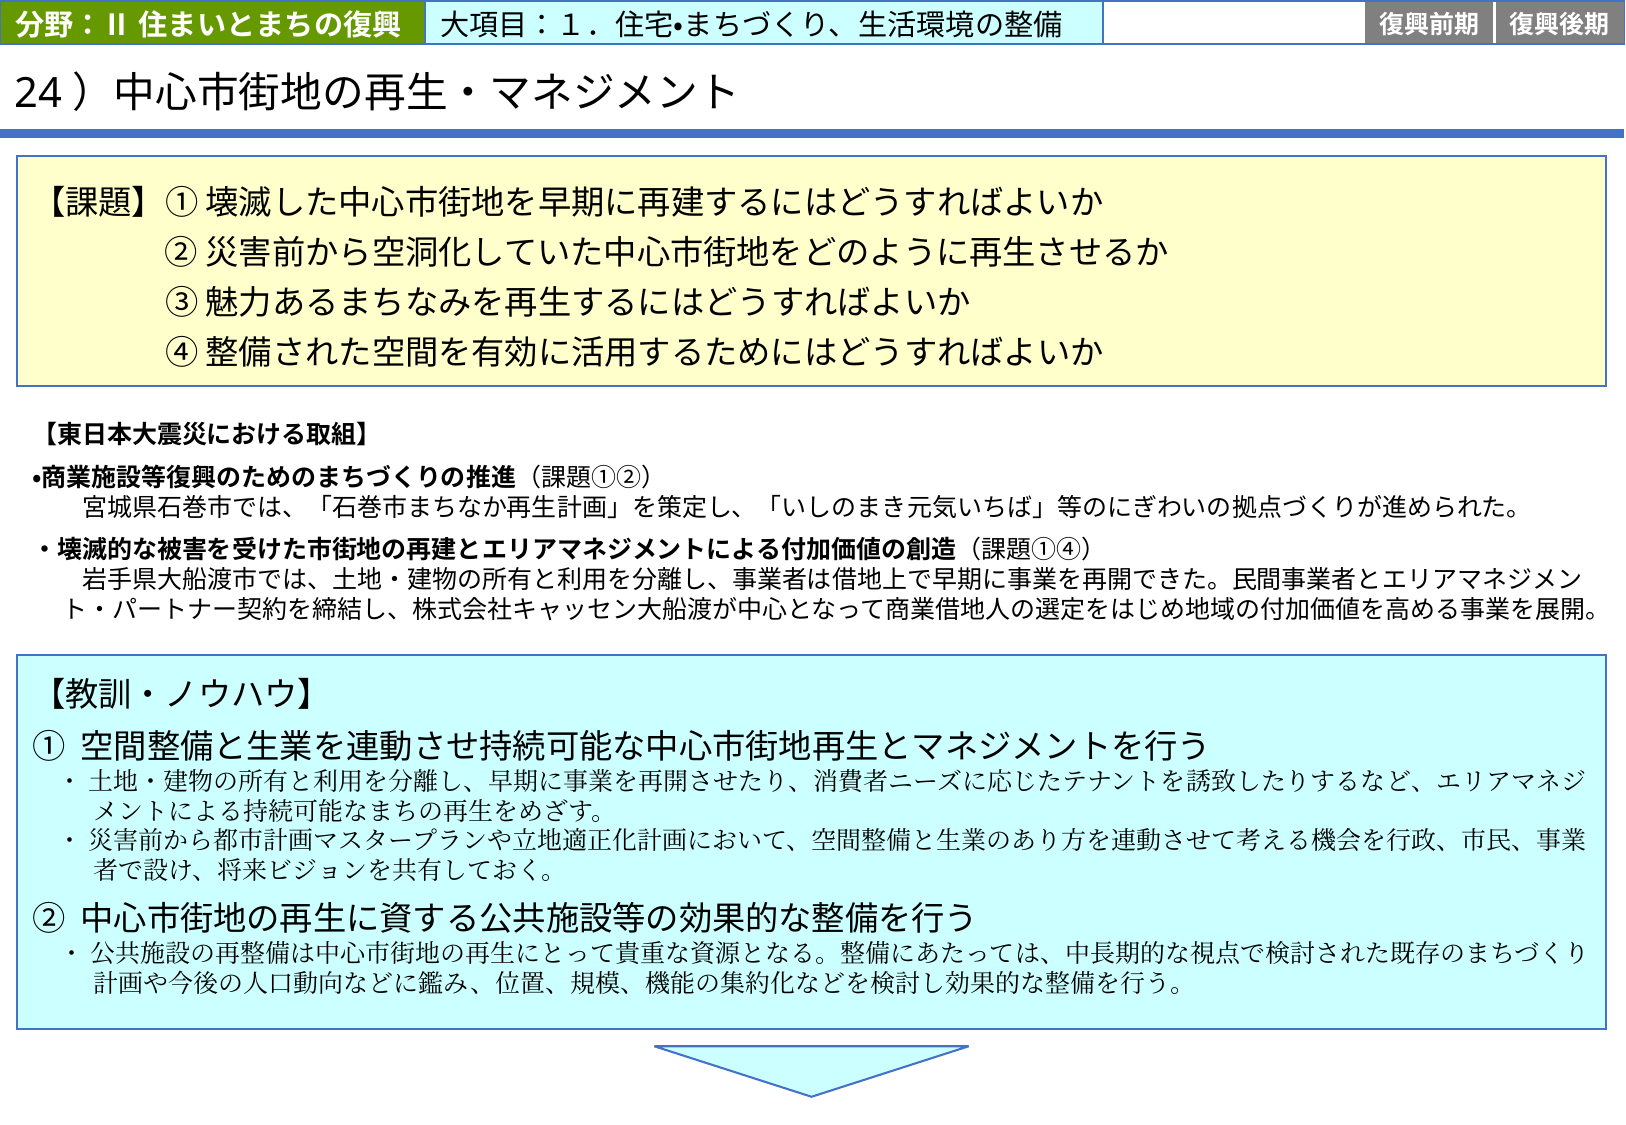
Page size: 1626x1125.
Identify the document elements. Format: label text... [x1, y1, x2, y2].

text_box 【東日本大震災における取組】 ・商業施設等復興のためのまちづくりの推進（課題①②） 宮城県石巻市では、「石巻市まちなか再生計画」を策定し、「いしのまき元気いちば」等のにぎわいの拠点づくりが進められた。 ・壊滅的な被害を受けた市街地の再建とエリアマネジメントによる付加価値の創造（課題①④） 岩手県大船渡市では、土地・建物の所有と利用を分離し、事業者は借地上で早期に事業を再開できた。民間事業者とエリアマネジメント・パートナー契約を締結し、株式会社キャッセン大船渡が中心となって商業借地人の選定をはじめ地域の付加価値を高める事業を展開。 [16, 398, 1607, 644]
text_box 【教訓・ノウハウ】 ① 空間整備と生業を連動させ持続可能な中心市街地再生とマネジメントを行う ・ 土地・建物の所有と利用を分離し、早期に事業を再開させたり、消費者ニーズに応じたテナントを誘致したりするなど、エリアマネジメントによる持続可能なまちの再生をめざす。 ・ 災害前から都市計画マスタープランや立地適正化計画において、空間整備と生業のあり方を連動させて考える機会を行政、市民、事業者で設け、将来ビジョンを共有しておく。 ② 中心市街地の再生に資する公共施設等の効果的な整備を行う ・ 公共施設の再整備は中心市街地の再生にとって貴重な資源となる。整備にあたっては、中長期的な視点で検討された既存のまちづくり計画や今後の人口動向などに鑑み、位置、規模、機能の集約化などを検討し効果的な整備を行う。 [16, 654, 1607, 1030]
text_box 【課題】① 壊滅した中心市街地を早期に再建するにはどうすればよいか ② 災害前から空洞化していた中心市街地をどのように再生させるか ③ 魅力あるまちなみを再生するにはどうすればよいか ④ 整備された空間を有効に活用するためにはどうすればよいか [16, 155, 1607, 387]
text_box 大項目：１．住宅・まちづくり、生活環境の整備 [424, 0, 1102, 45]
text_box [654, 1045, 969, 1098]
title 24）中心市街地の再生・マネジメント [0, 47, 1423, 134]
text_box 分野：Ⅱ 住まいとまちの復興 [0, 0, 424, 45]
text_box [1103, 0, 1625, 45]
